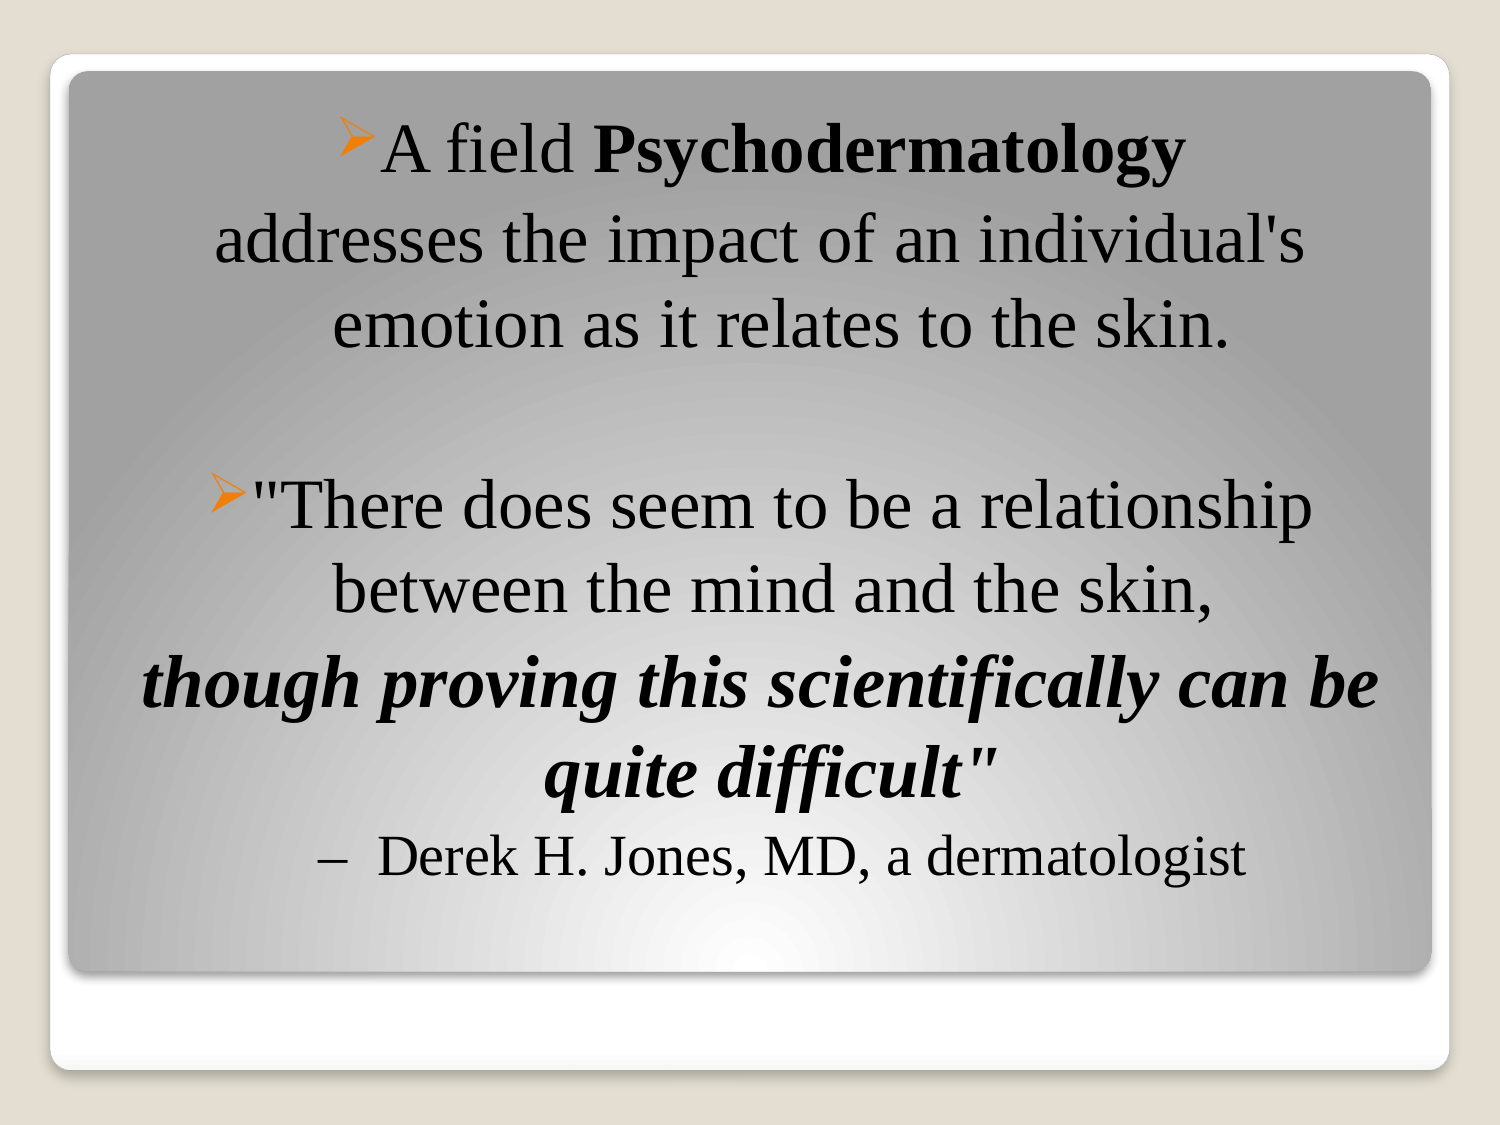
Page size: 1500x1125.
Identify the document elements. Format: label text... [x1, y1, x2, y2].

list A field Psychodermatology addresses the impact of an individual's emotion as it relates to the skin. "There does seem to be a relationship between the mind and the skin, though proving this scientifically can be quite difficult" – Derek H. Jones, MD, a dermatologist [82, 86, 1425, 988]
